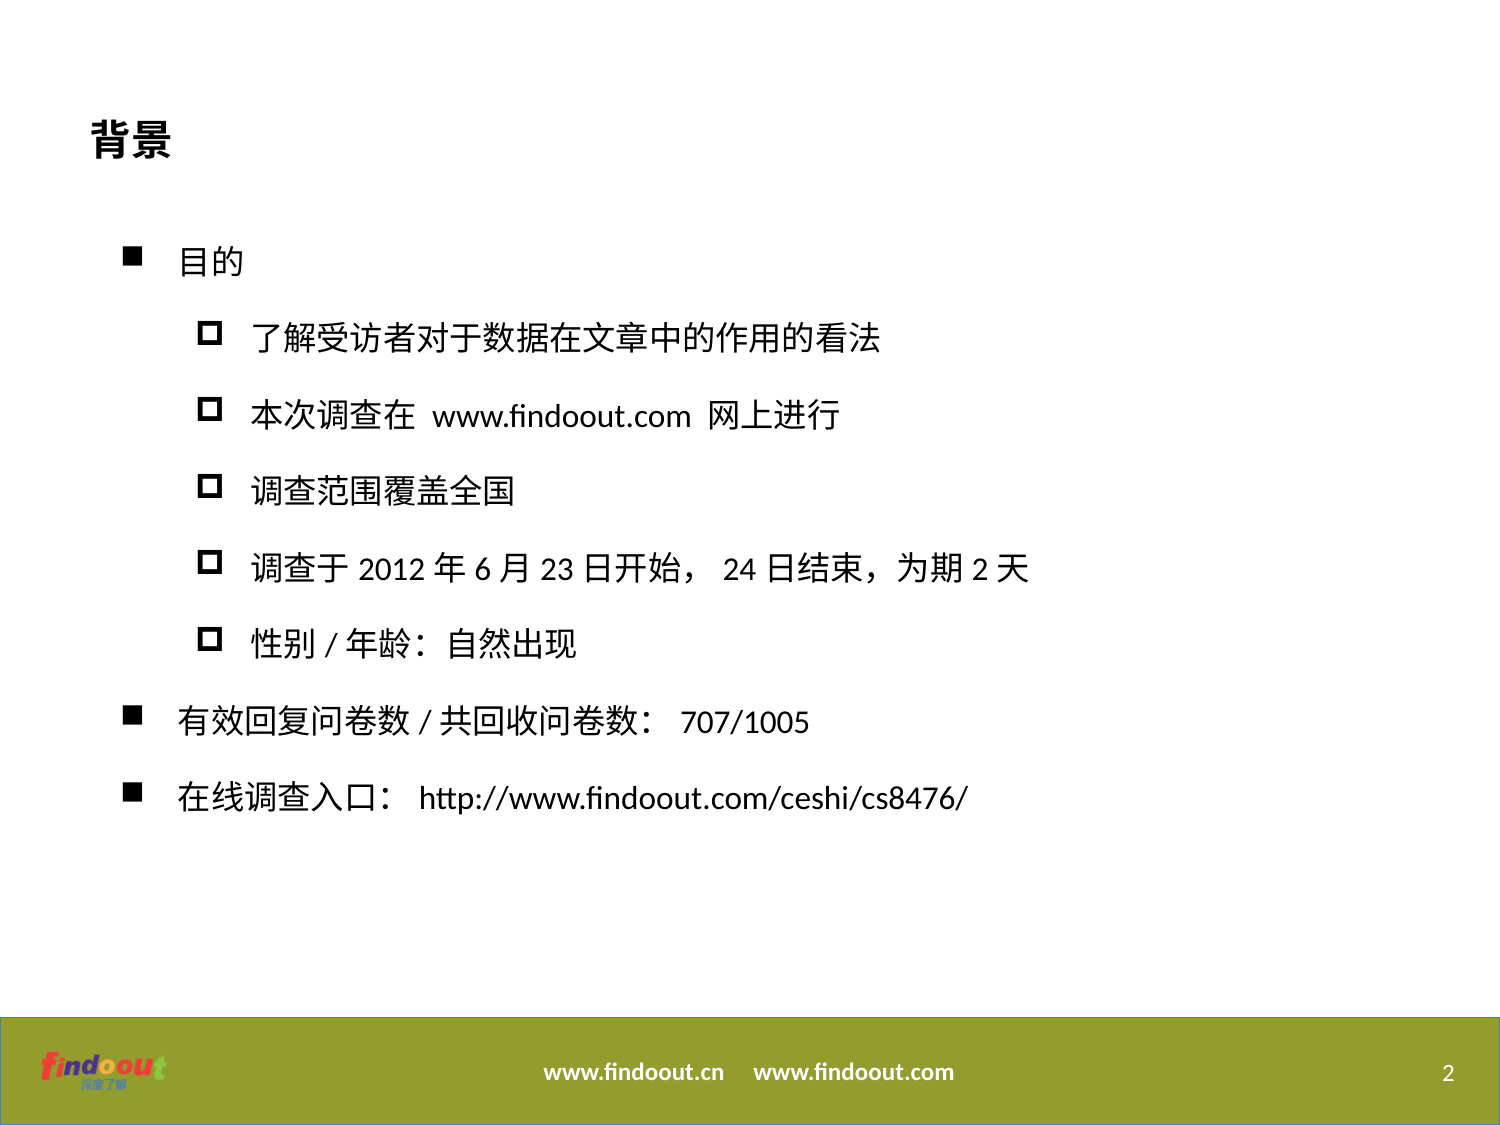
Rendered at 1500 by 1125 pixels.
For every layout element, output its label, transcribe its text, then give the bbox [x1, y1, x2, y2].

title 背景 [75, 45, 1425, 233]
text_box 2 [1414, 1048, 1483, 1094]
text_box 目的 了解受访者对于数据在文章中的作用的看法 本次调查在 www.findoout.com 网上进行 调查范围覆盖全国 调查于2012年6月23日开始，24日结束，为期2天 性别/年龄：自然出现 有效回复问卷数/共回收问卷数：707/1005 在线调查入口：http://www.findoout.com/ceshi/cs8476/ [105, 213, 1301, 849]
picture [41, 1049, 167, 1092]
